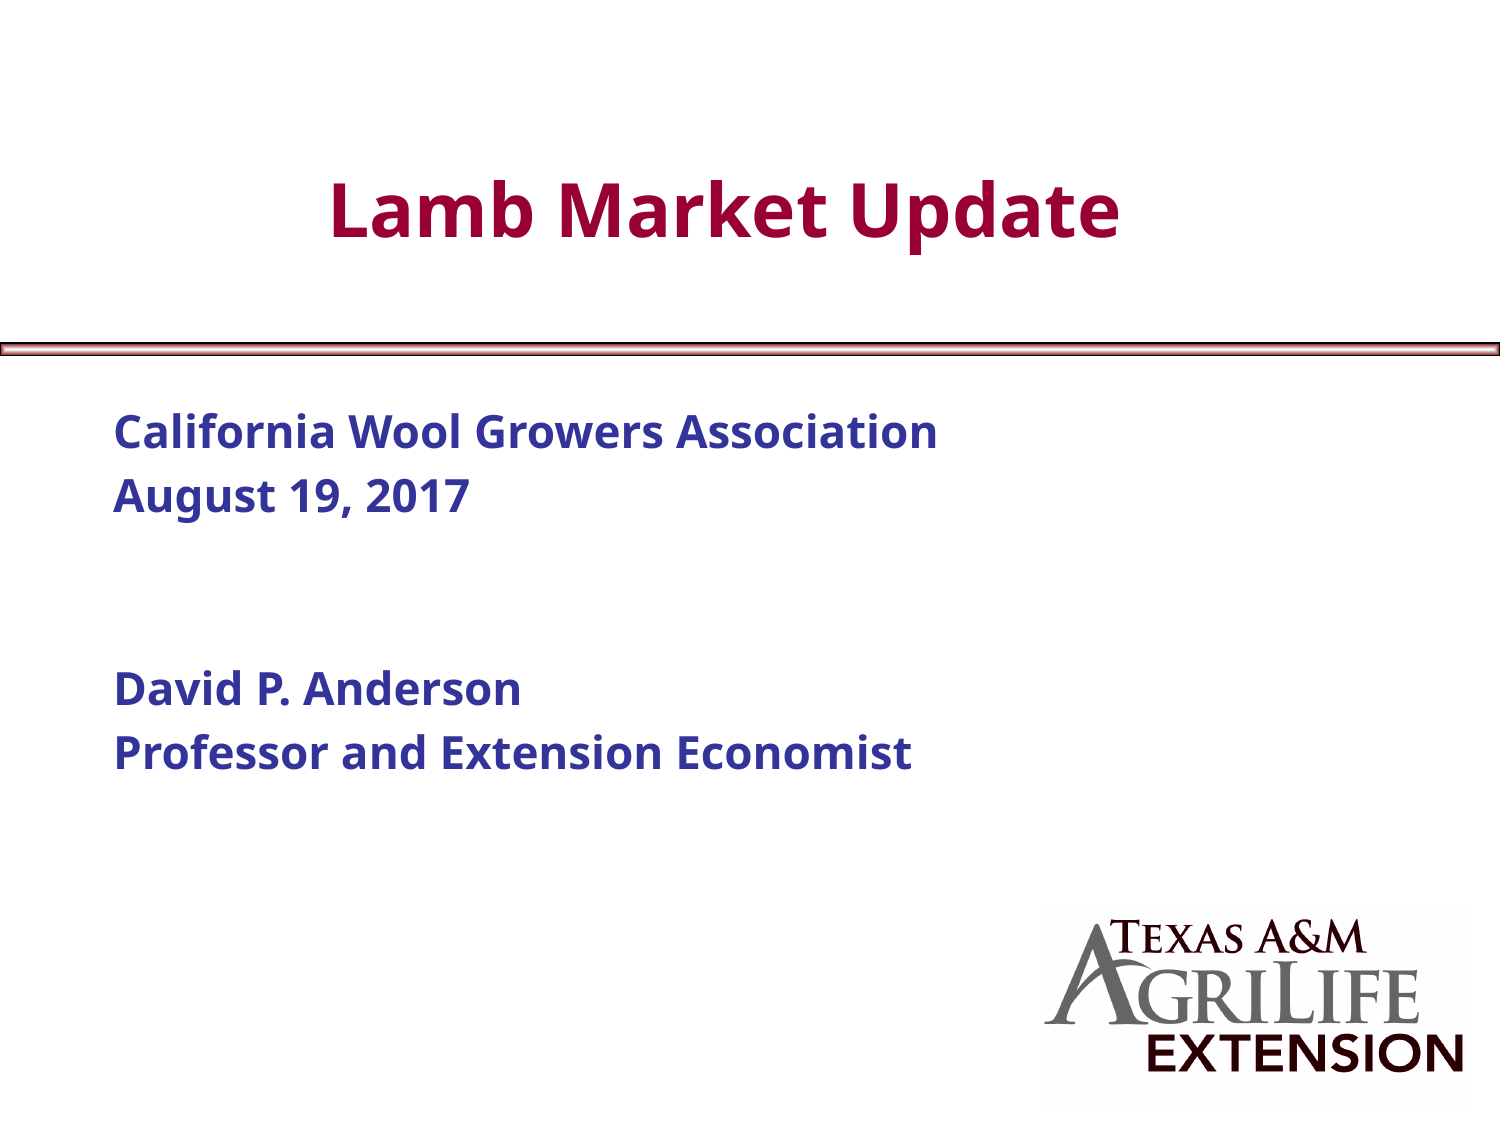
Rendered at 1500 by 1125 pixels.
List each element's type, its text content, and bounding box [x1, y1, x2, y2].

subtitle California Wool Growers Association August 19, 2017 David P. Anderson Professor and Extension Economist [98, 395, 1313, 683]
picture [1040, 904, 1472, 1107]
text_box [0, 343, 1500, 356]
title Lamb Market Update [71, 106, 1378, 309]
